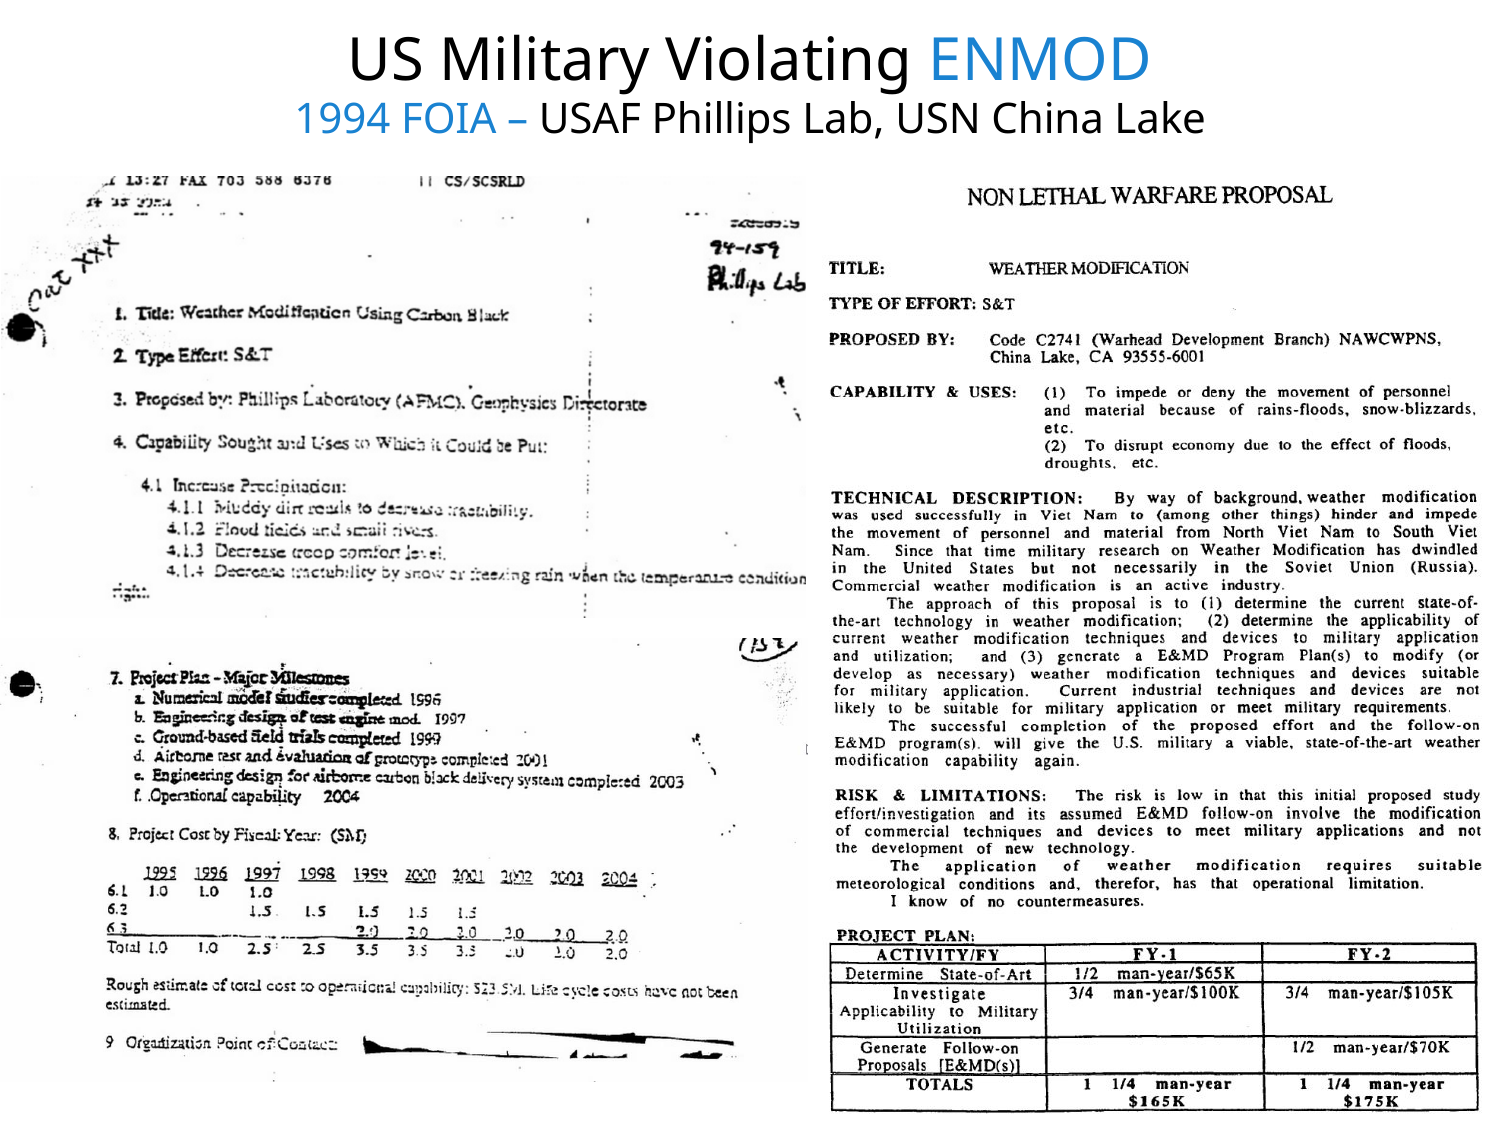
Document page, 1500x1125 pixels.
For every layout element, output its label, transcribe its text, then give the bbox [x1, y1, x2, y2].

picture [0, 162, 1498, 1125]
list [1, 166, 801, 619]
title US Military Violating ENMOD 1994 FOIA – USAF Phillips Lab, USN China Lake [75, 12, 1425, 150]
